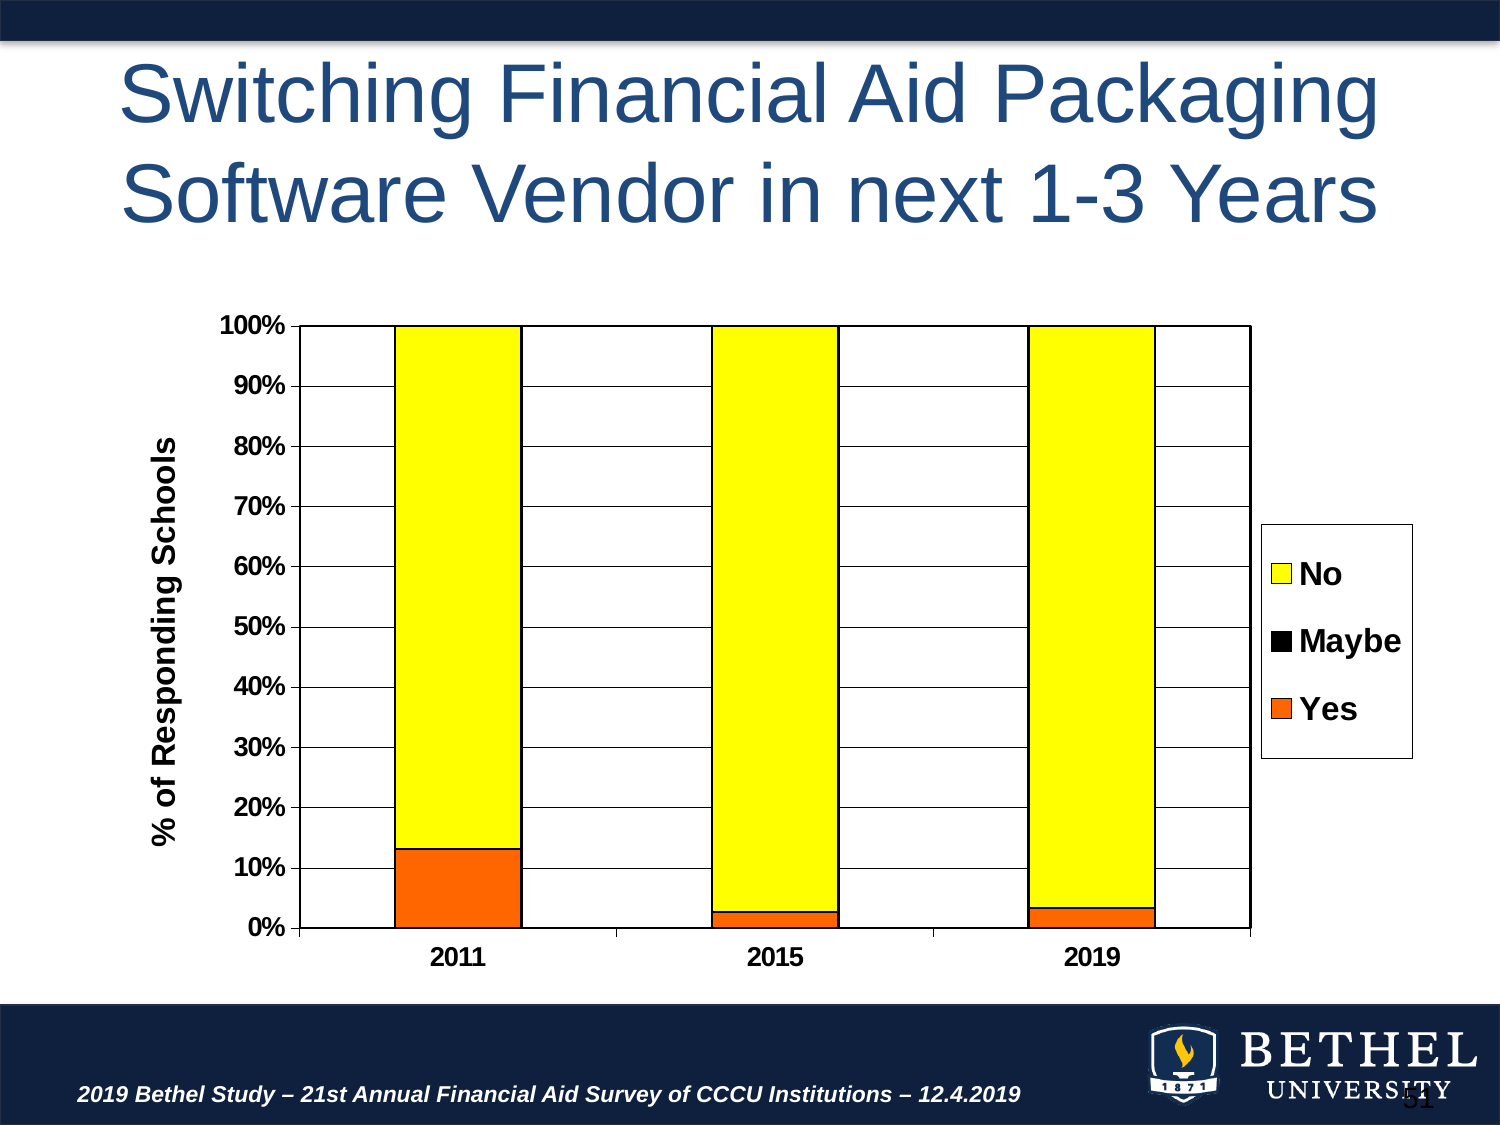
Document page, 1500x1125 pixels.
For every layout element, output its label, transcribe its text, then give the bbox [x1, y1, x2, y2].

title Switching Financial Aid Packaging Software Vendor in next 1-3 Years [74, 44, 1426, 233]
slide_number 51 [1400, 1072, 1450, 1125]
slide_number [62, 1075, 1400, 1125]
chart [7, 270, 1426, 1067]
picture [1147, 1023, 1477, 1106]
